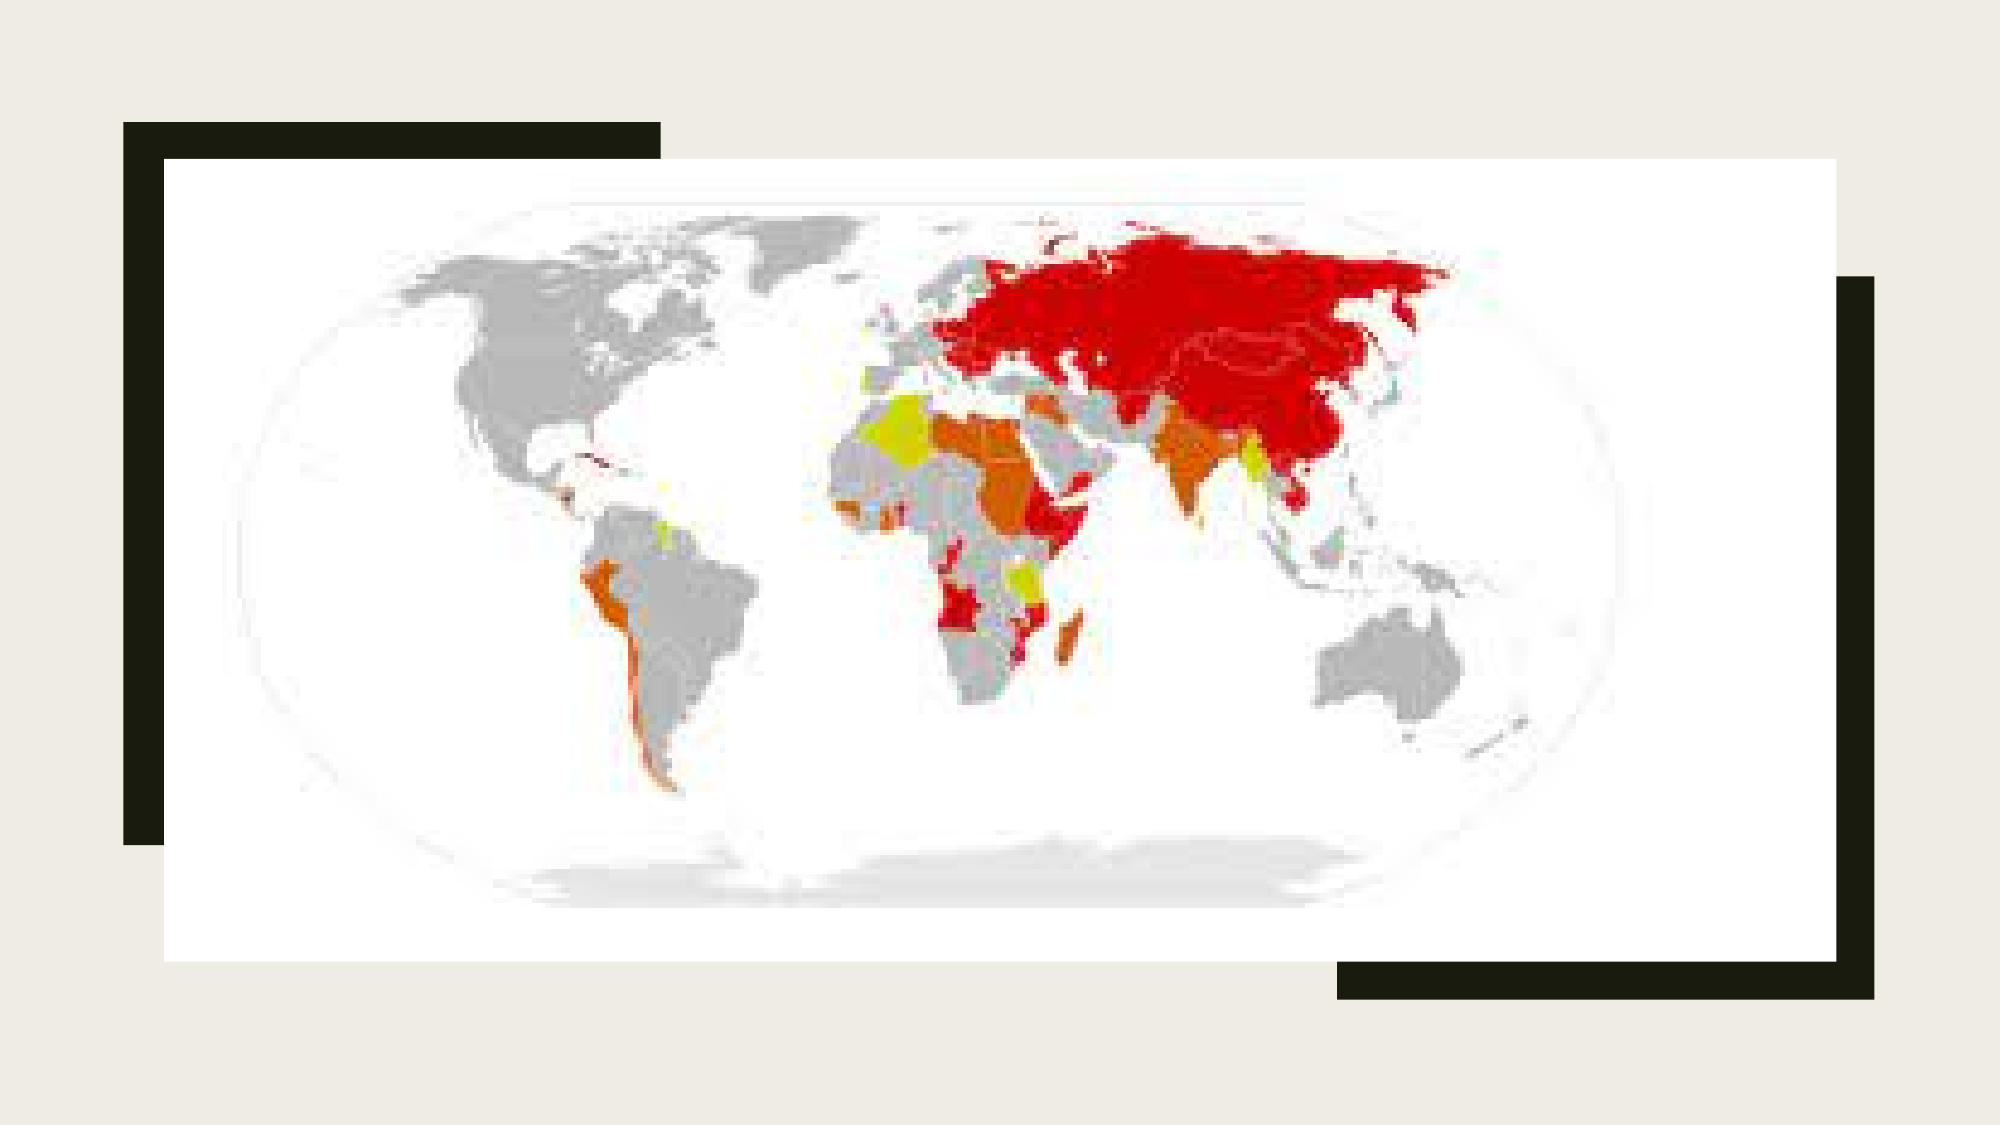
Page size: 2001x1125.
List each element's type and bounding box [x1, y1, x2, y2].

text_box [0, 0, 2000, 1125]
list [184, 173, 1707, 947]
text_box [123, 122, 1875, 1000]
